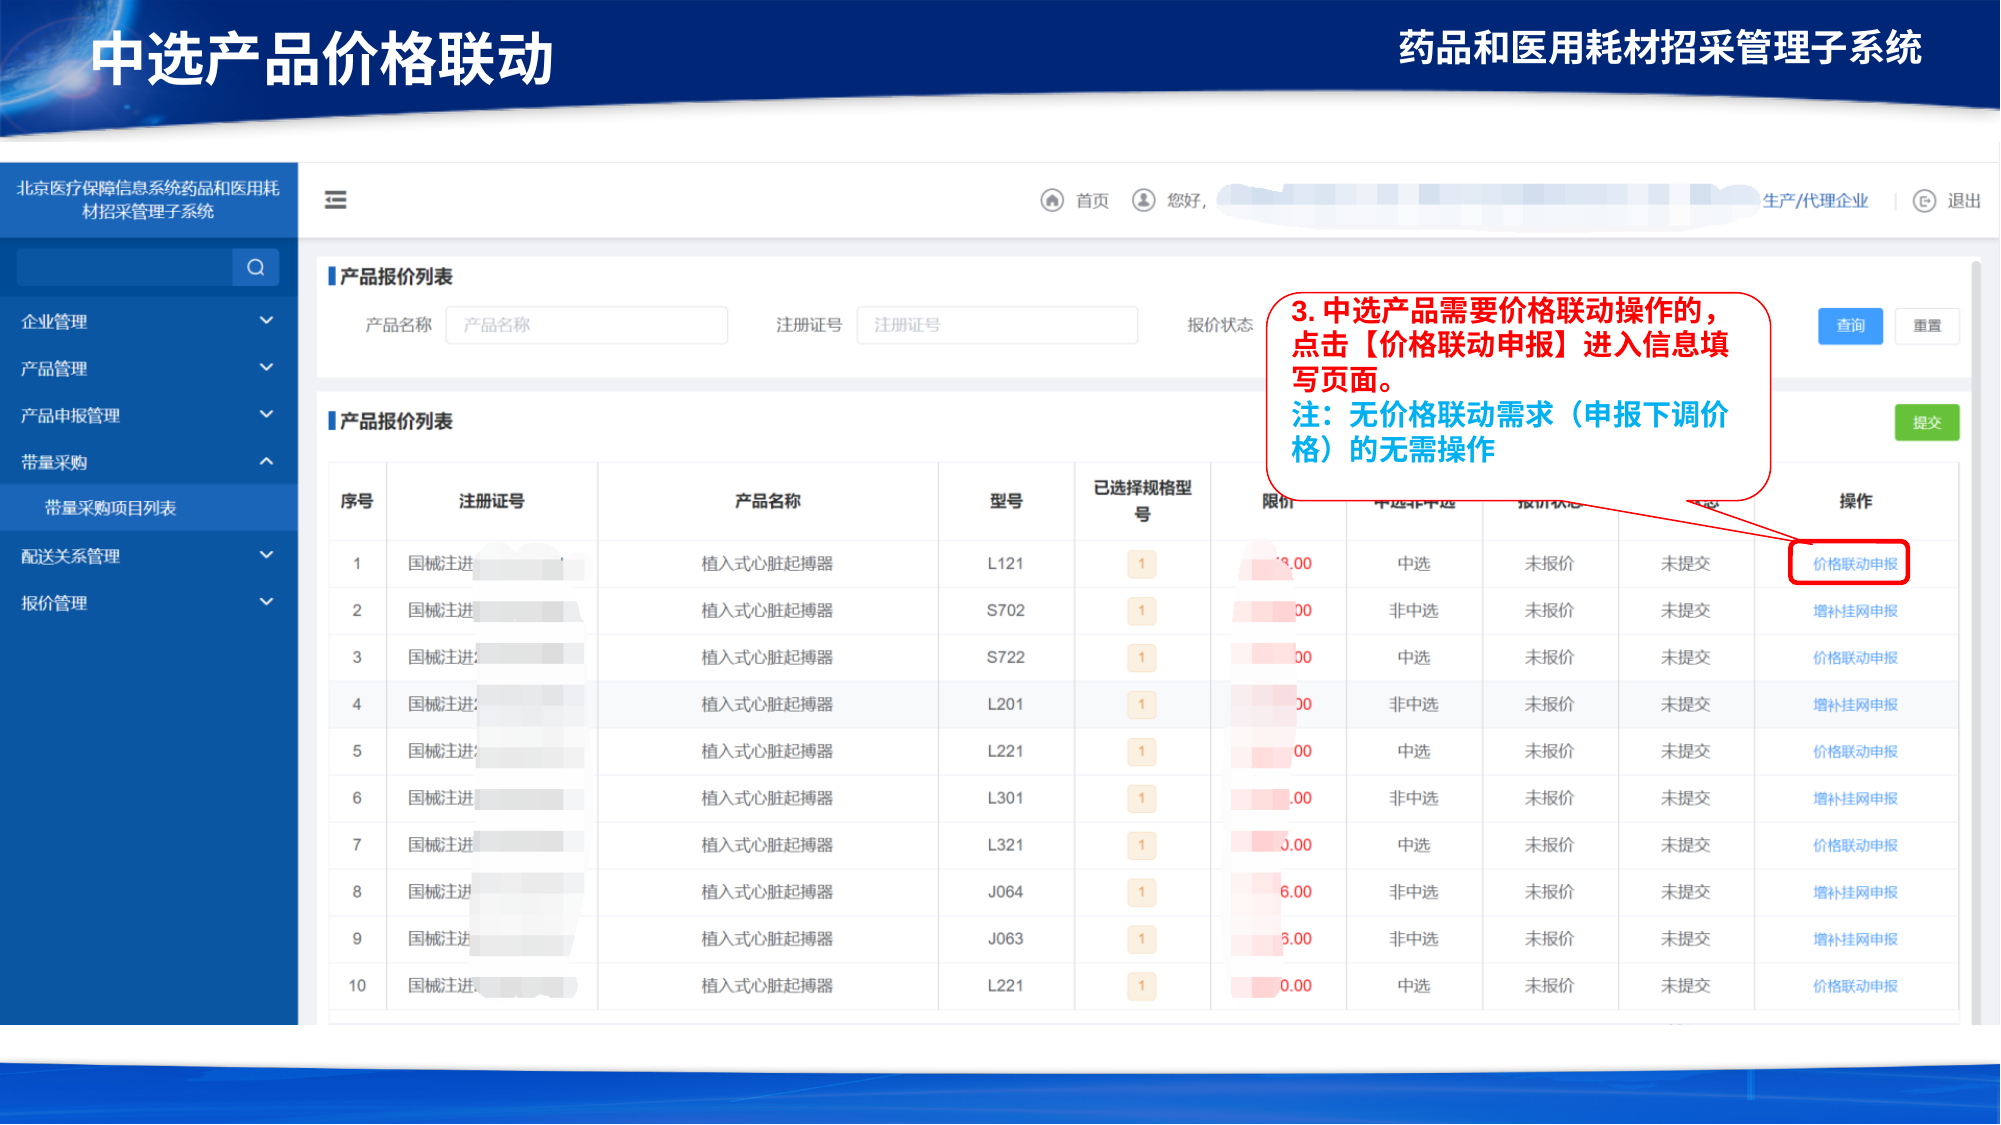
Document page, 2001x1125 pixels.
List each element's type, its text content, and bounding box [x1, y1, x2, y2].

title 中选产品价格联动 [73, 22, 1135, 81]
picture [0, 0, 2000, 1025]
picture [0, 1055, 2000, 1124]
